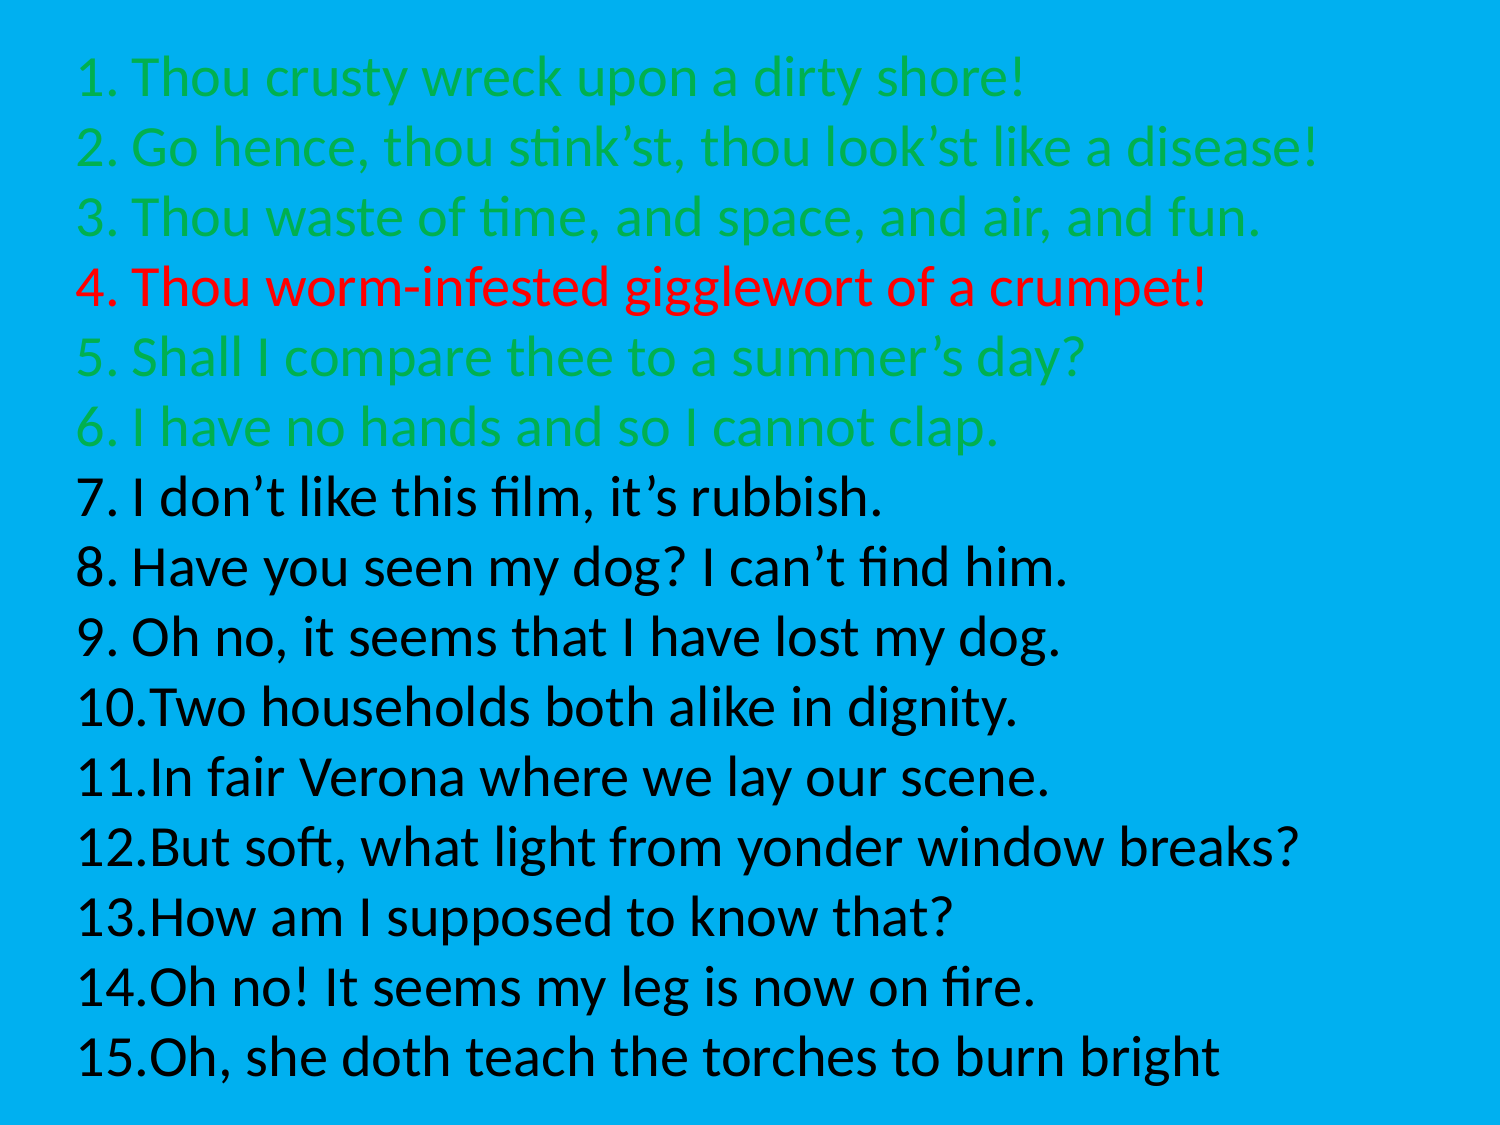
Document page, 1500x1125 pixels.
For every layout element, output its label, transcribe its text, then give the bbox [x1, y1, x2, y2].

text_box Thou crusty wreck upon a dirty shore! Go hence, thou stink’st, thou look’st like a disease! Thou waste of time, and space, and air, and fun. Thou worm-infested gigglewort of a crumpet! Shall I compare thee to a summer’s day? I have no hands and so I cannot clap. I don’t like this film, it’s rubbish. Have you seen my dog? I can’t find him. Oh no, it seems that I have lost my dog. Two households both alike in dignity. In fair Verona where we lay our scene. But soft, what light from yonder window breaks? How am I supposed to know that? Oh no! It seems my leg is now on fire. Oh, she doth teach the torches to burn bright [60, 30, 1420, 1096]
